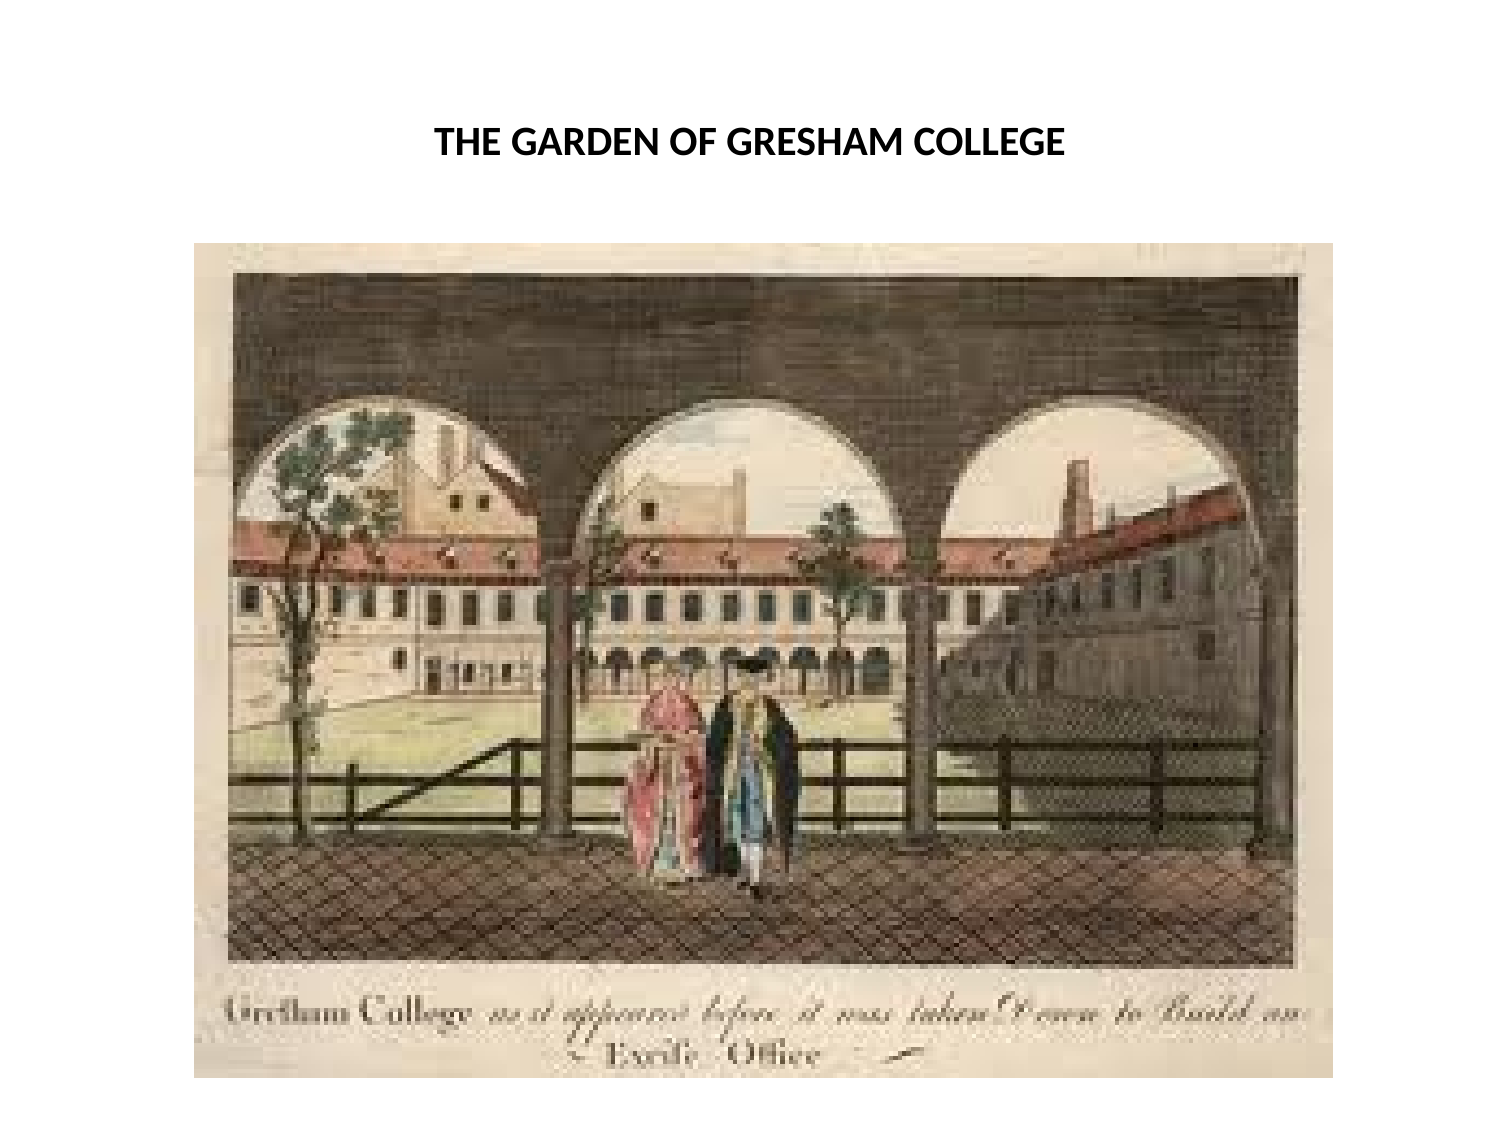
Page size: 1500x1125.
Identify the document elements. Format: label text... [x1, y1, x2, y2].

title THE GARDEN OF GRESHAM COLLEGE [75, 45, 1425, 233]
picture [194, 243, 1333, 1078]
